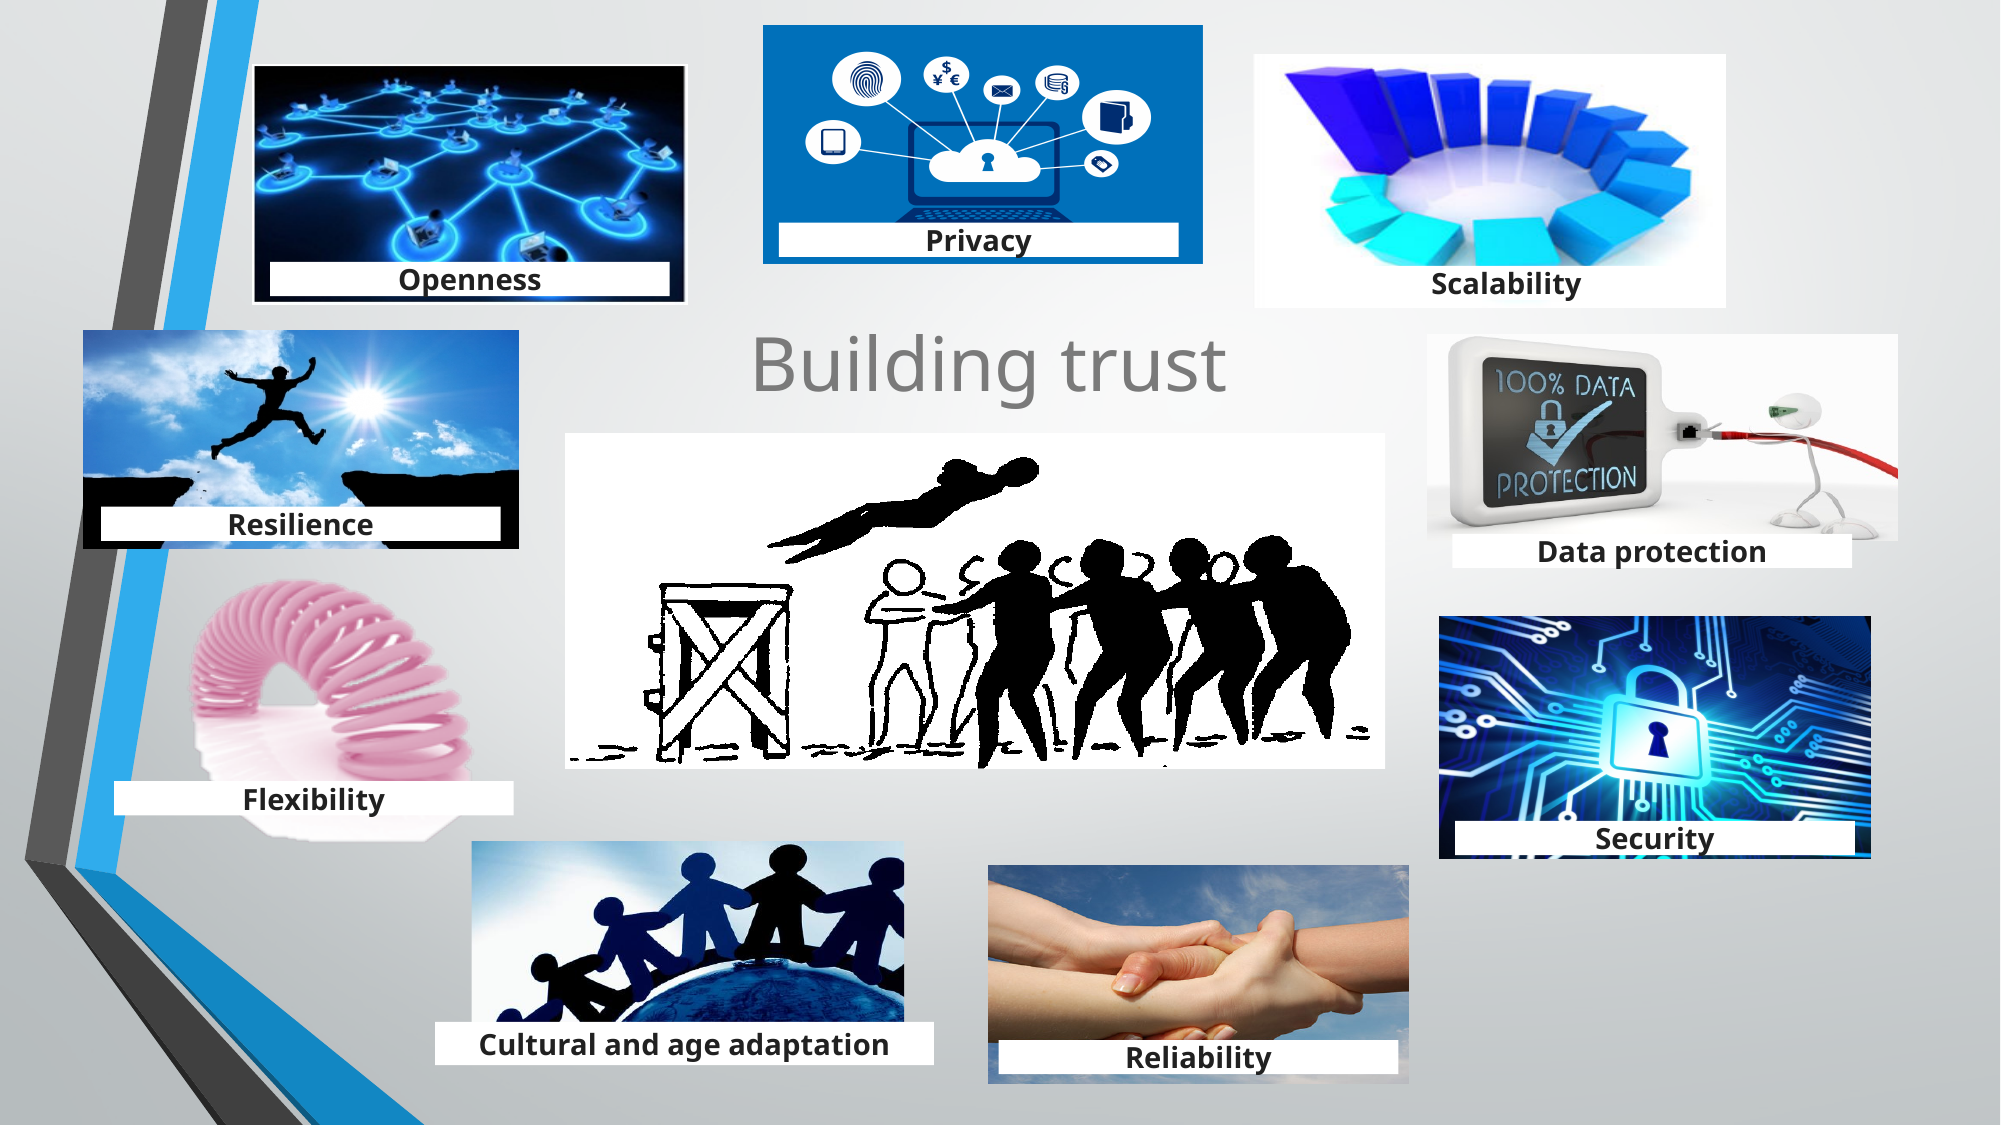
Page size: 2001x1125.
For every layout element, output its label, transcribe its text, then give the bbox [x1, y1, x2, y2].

picture [121, 559, 905, 1057]
text_box Cultural and age adaptation [434, 1021, 935, 1066]
text_box Flexibility [113, 780, 121, 816]
title Building trust [88, 289, 1889, 434]
picture [251, 64, 689, 306]
picture [564, 433, 1386, 769]
picture [83, 329, 519, 550]
picture [1427, 333, 1898, 541]
picture [988, 865, 1409, 1084]
text_box Data protection [1452, 541, 1853, 569]
picture [1439, 616, 1871, 860]
picture [1253, 53, 1727, 308]
picture [763, 25, 1203, 265]
